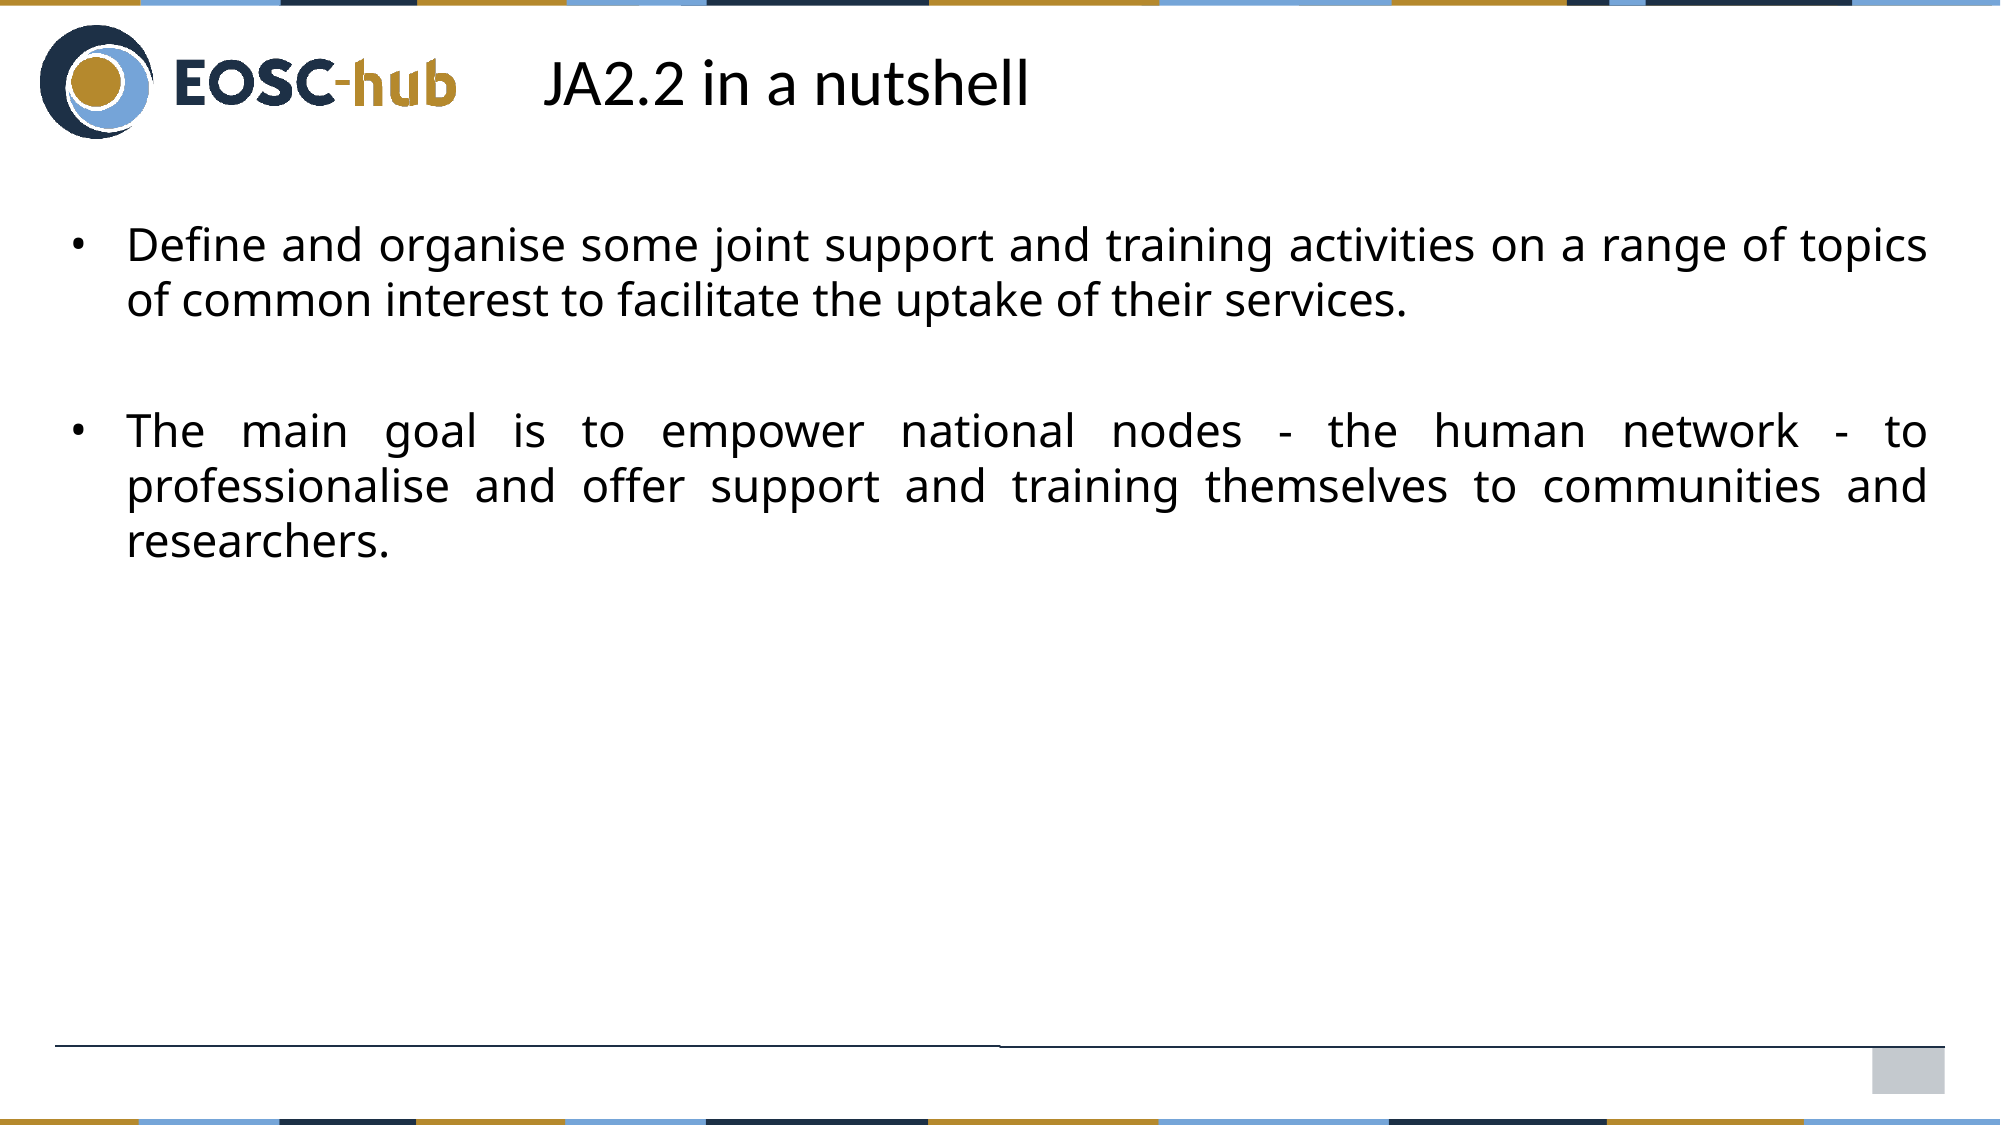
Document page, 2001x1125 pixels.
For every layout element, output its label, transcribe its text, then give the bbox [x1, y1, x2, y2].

picture [0, 1119, 2000, 1125]
text_box JA2.2 in a nutshell [528, 31, 1946, 120]
picture [17, 19, 479, 144]
text_box Define and organise some joint support and training activities on a range of topics of common interest to facilitate the uptake of their services. The main goal is to empower national nodes - the human network - to professionalise and offer support and training themselves to communities and researchers. [54, 208, 1945, 1005]
